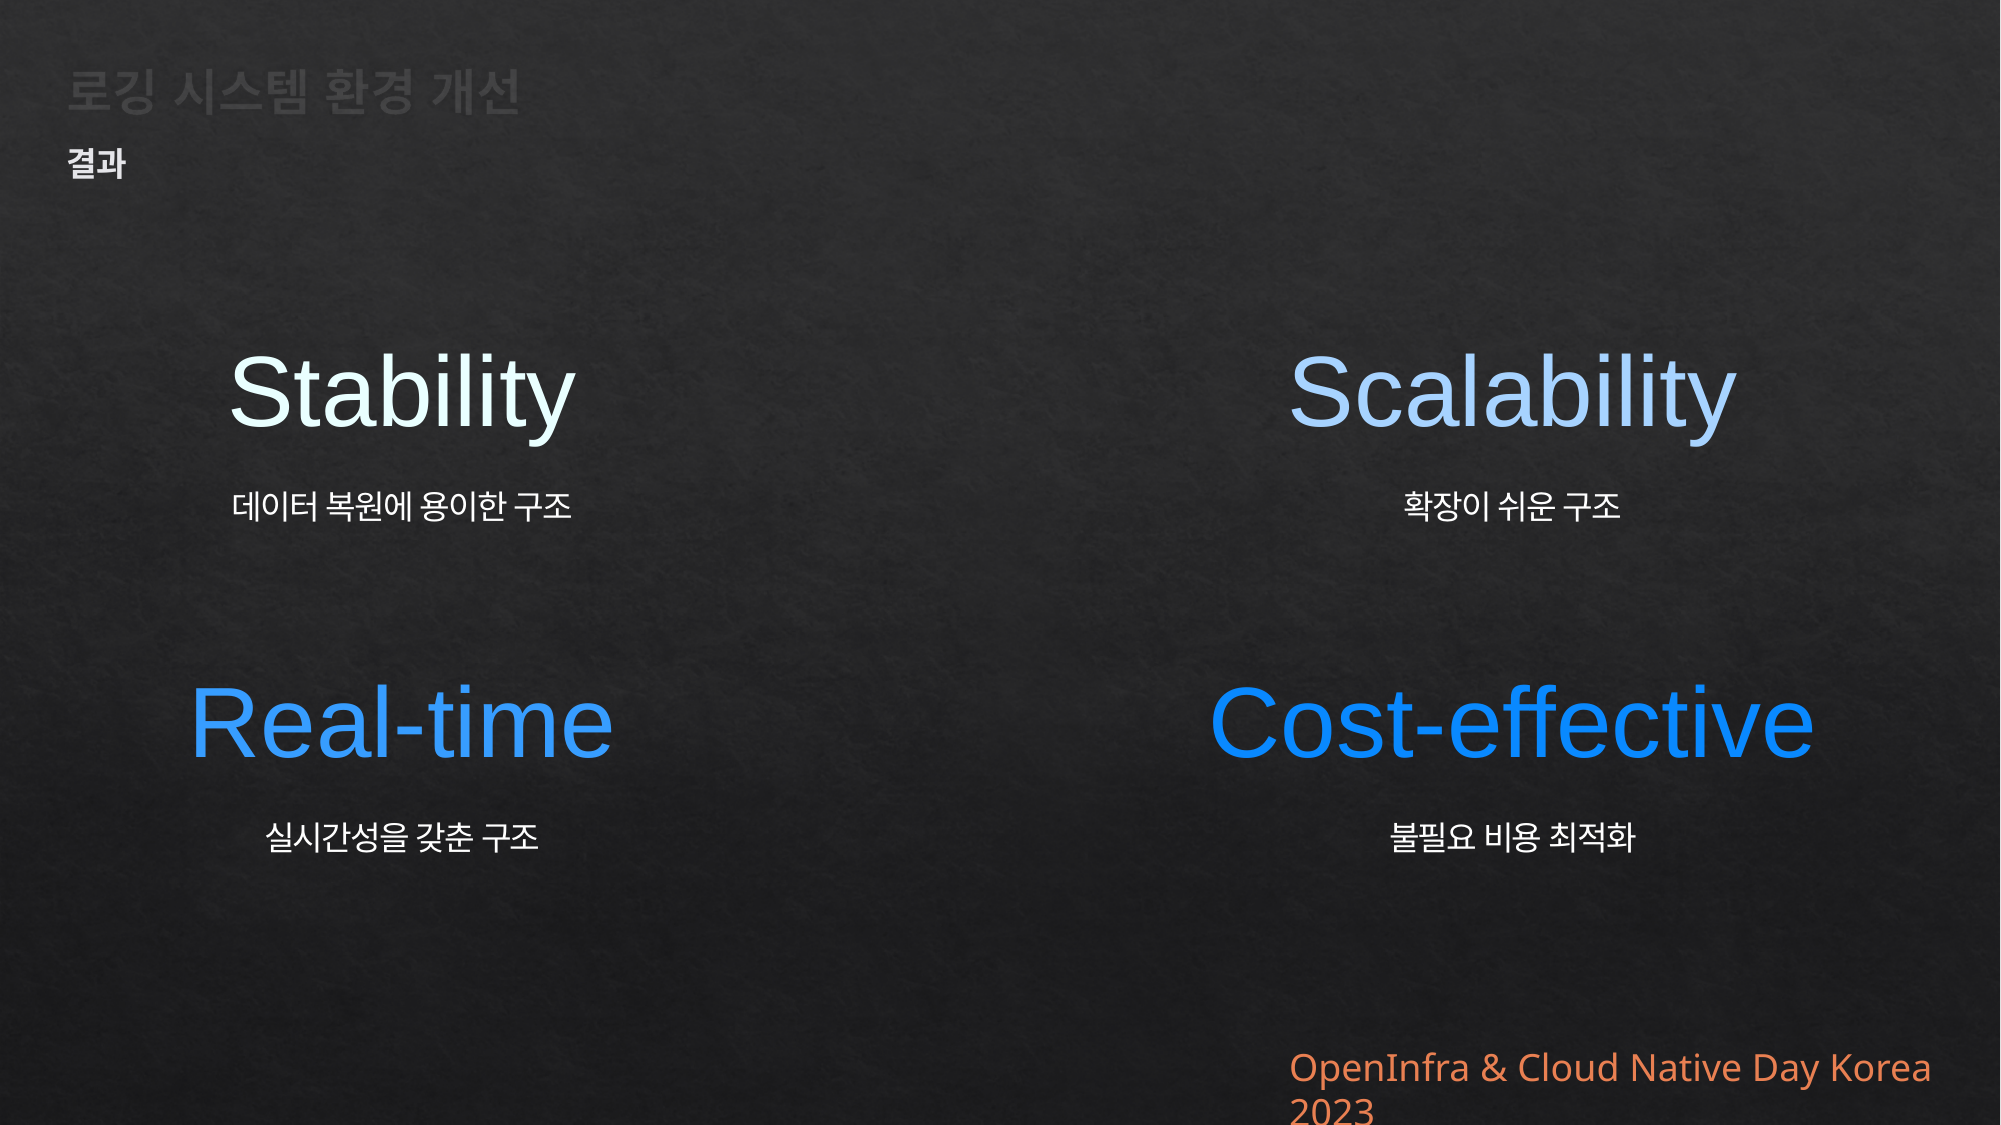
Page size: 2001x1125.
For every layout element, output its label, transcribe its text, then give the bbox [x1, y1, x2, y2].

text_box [1193, 651, 1833, 864]
text_box 로깅 시스템 환경 개선 [51, 45, 849, 136]
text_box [1281, 320, 1745, 532]
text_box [190, 320, 615, 532]
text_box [180, 651, 624, 864]
text_box 결과 [51, 135, 228, 191]
